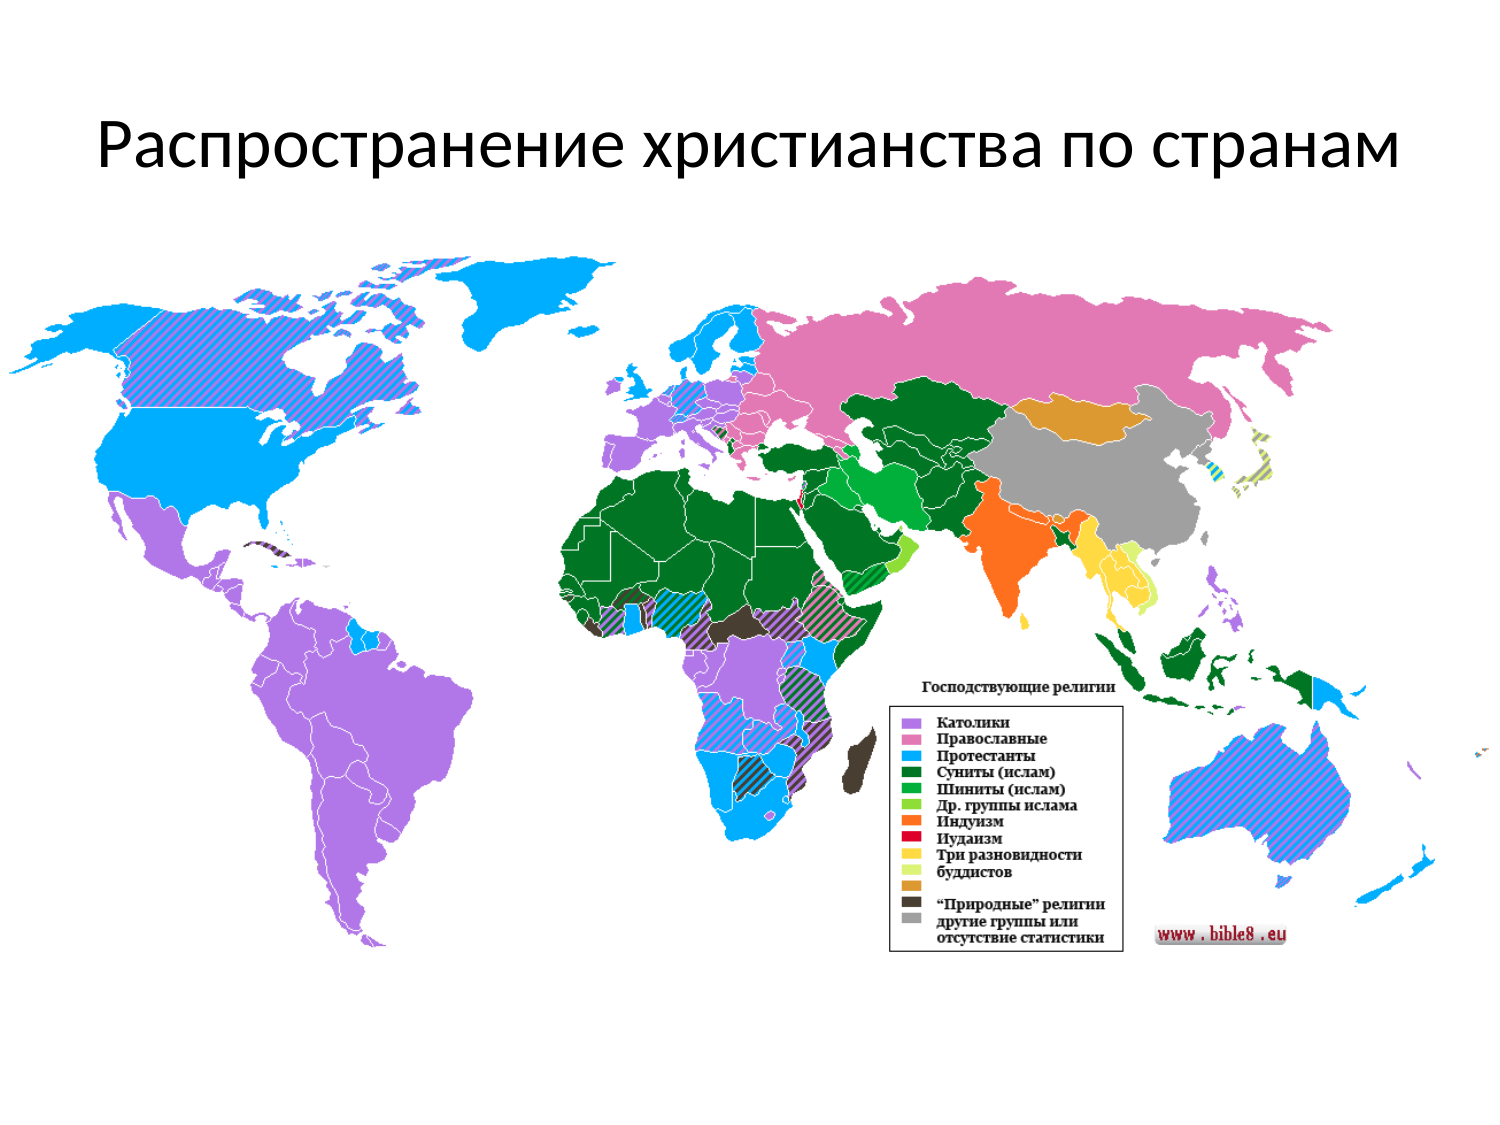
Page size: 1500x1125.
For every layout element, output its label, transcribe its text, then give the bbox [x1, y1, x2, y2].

picture [0, 245, 1500, 968]
title Распространение христианства по странам [75, 45, 1425, 233]
